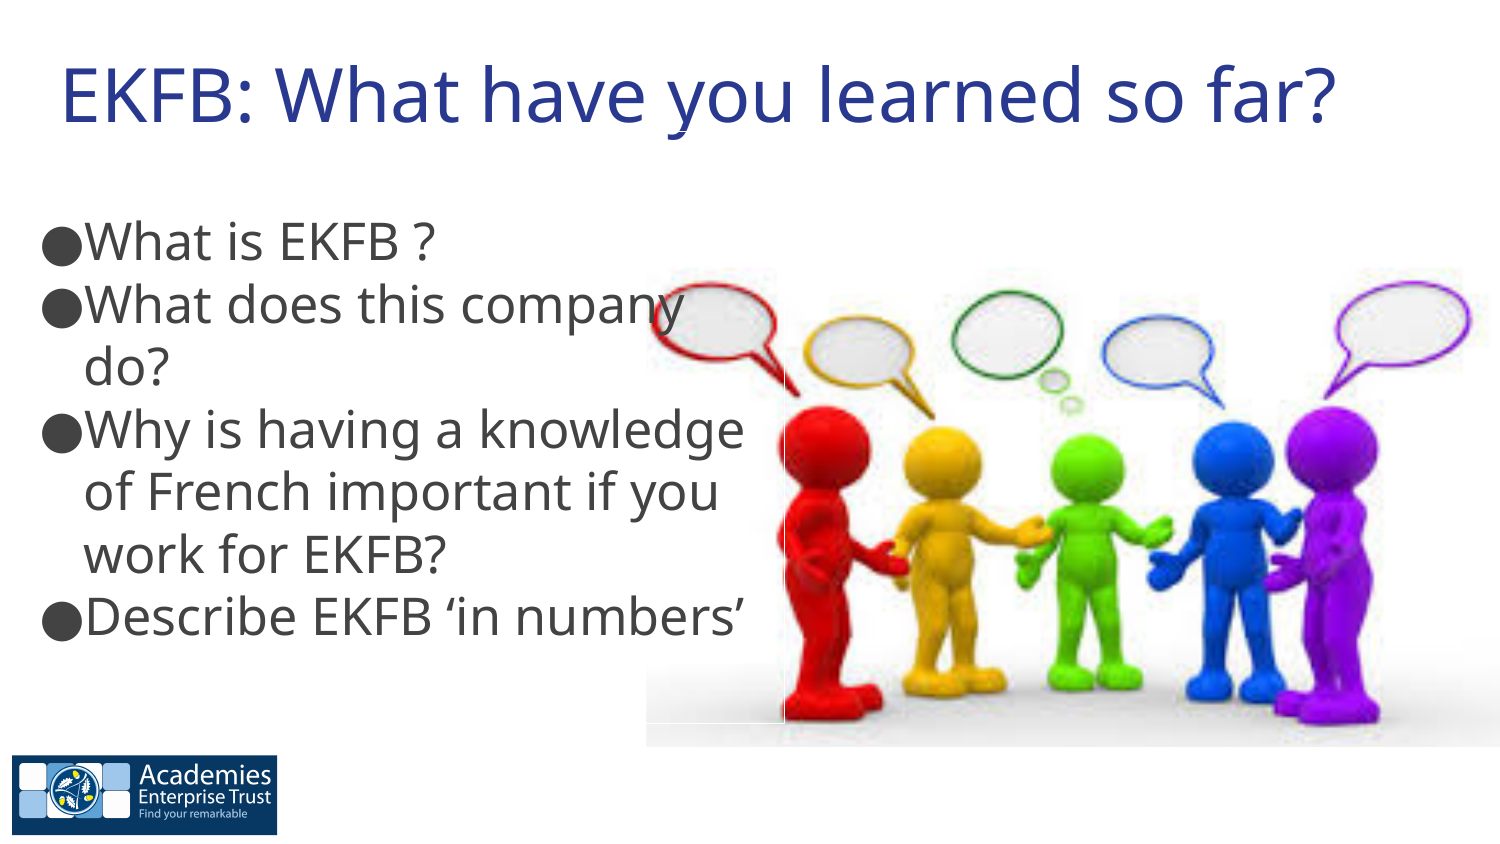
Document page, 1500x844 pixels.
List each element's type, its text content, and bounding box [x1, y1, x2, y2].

title EKFB: What have you learned so far? [44, 32, 1373, 132]
picture [12, 756, 278, 827]
text_box What is EKFB ? What does this company do? Why is having a knowledge of French important if you work for EKFB? Describe EKFB ‘in numbers’ [24, 131, 785, 724]
picture [646, 216, 1500, 747]
